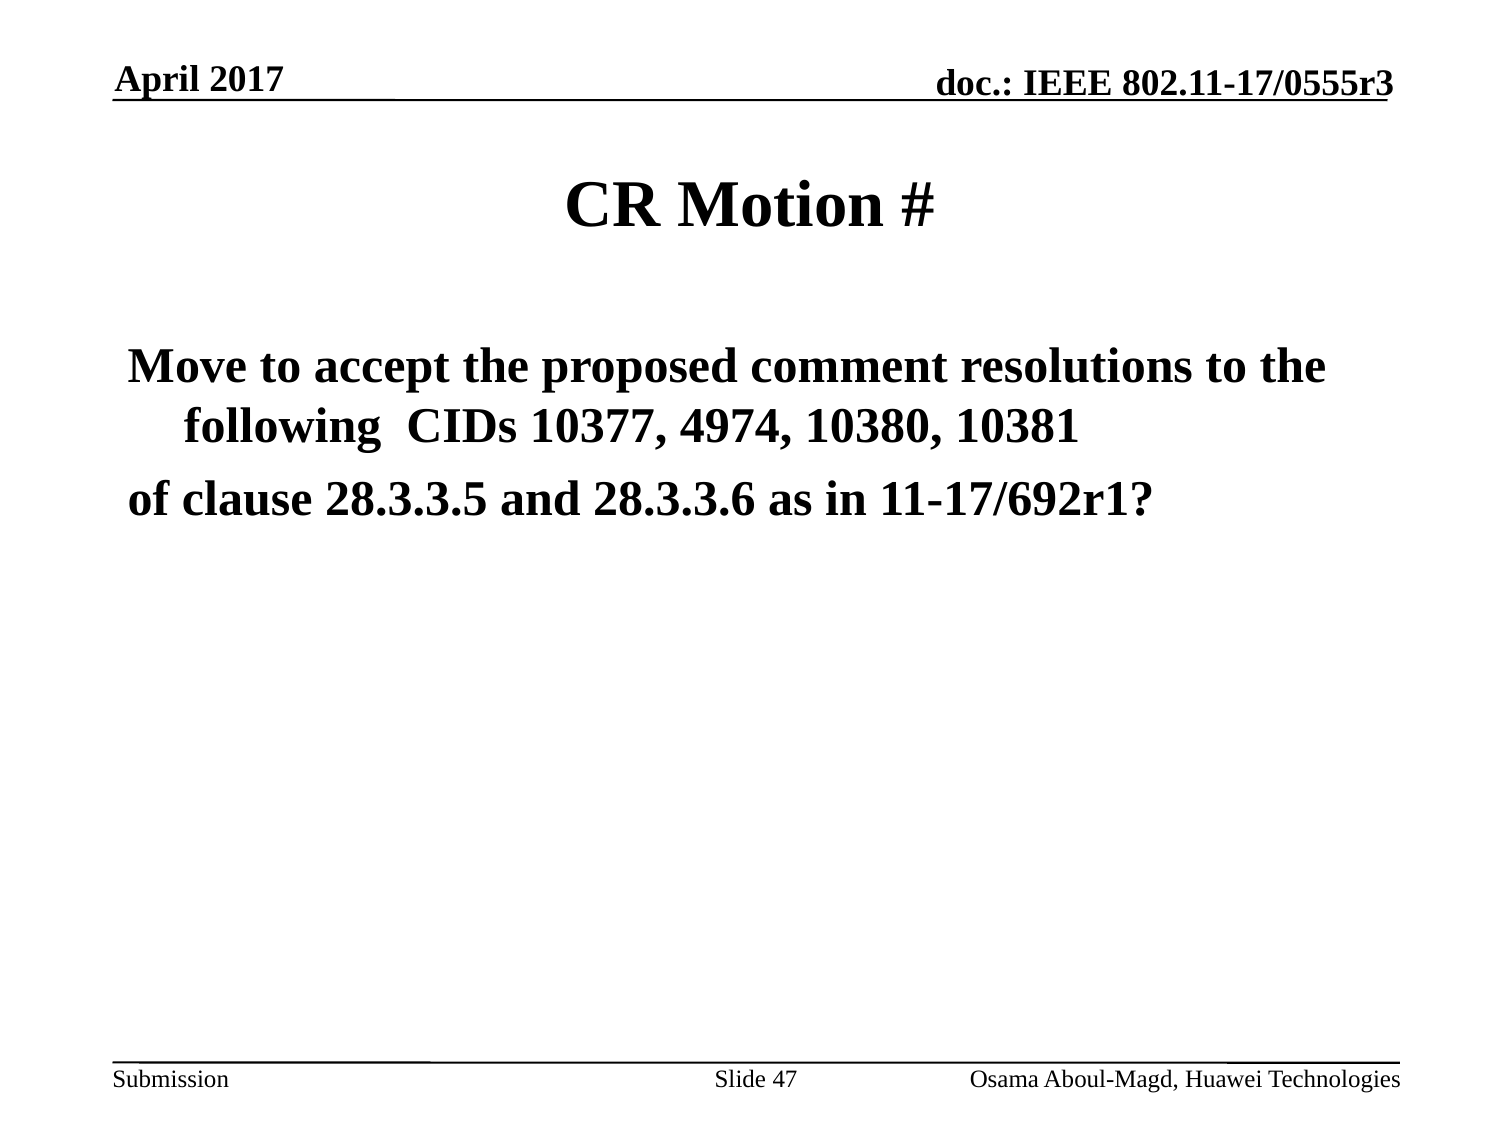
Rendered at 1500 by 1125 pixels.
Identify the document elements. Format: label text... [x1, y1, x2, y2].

list Move to accept the proposed comment resolutions to the following CIDs 10377, 4974, 10380, 10381 of clause 28.3.3.5 and 28.3.3.6 as in 11-17/692r1? [112, 324, 1388, 1000]
footer Osama Aboul-Magd, Huawei Technologies [878, 1061, 1402, 1093]
title CR Motion # [112, 112, 1388, 288]
slide_number Slide 47 [712, 1061, 800, 1123]
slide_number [114, 54, 423, 100]
